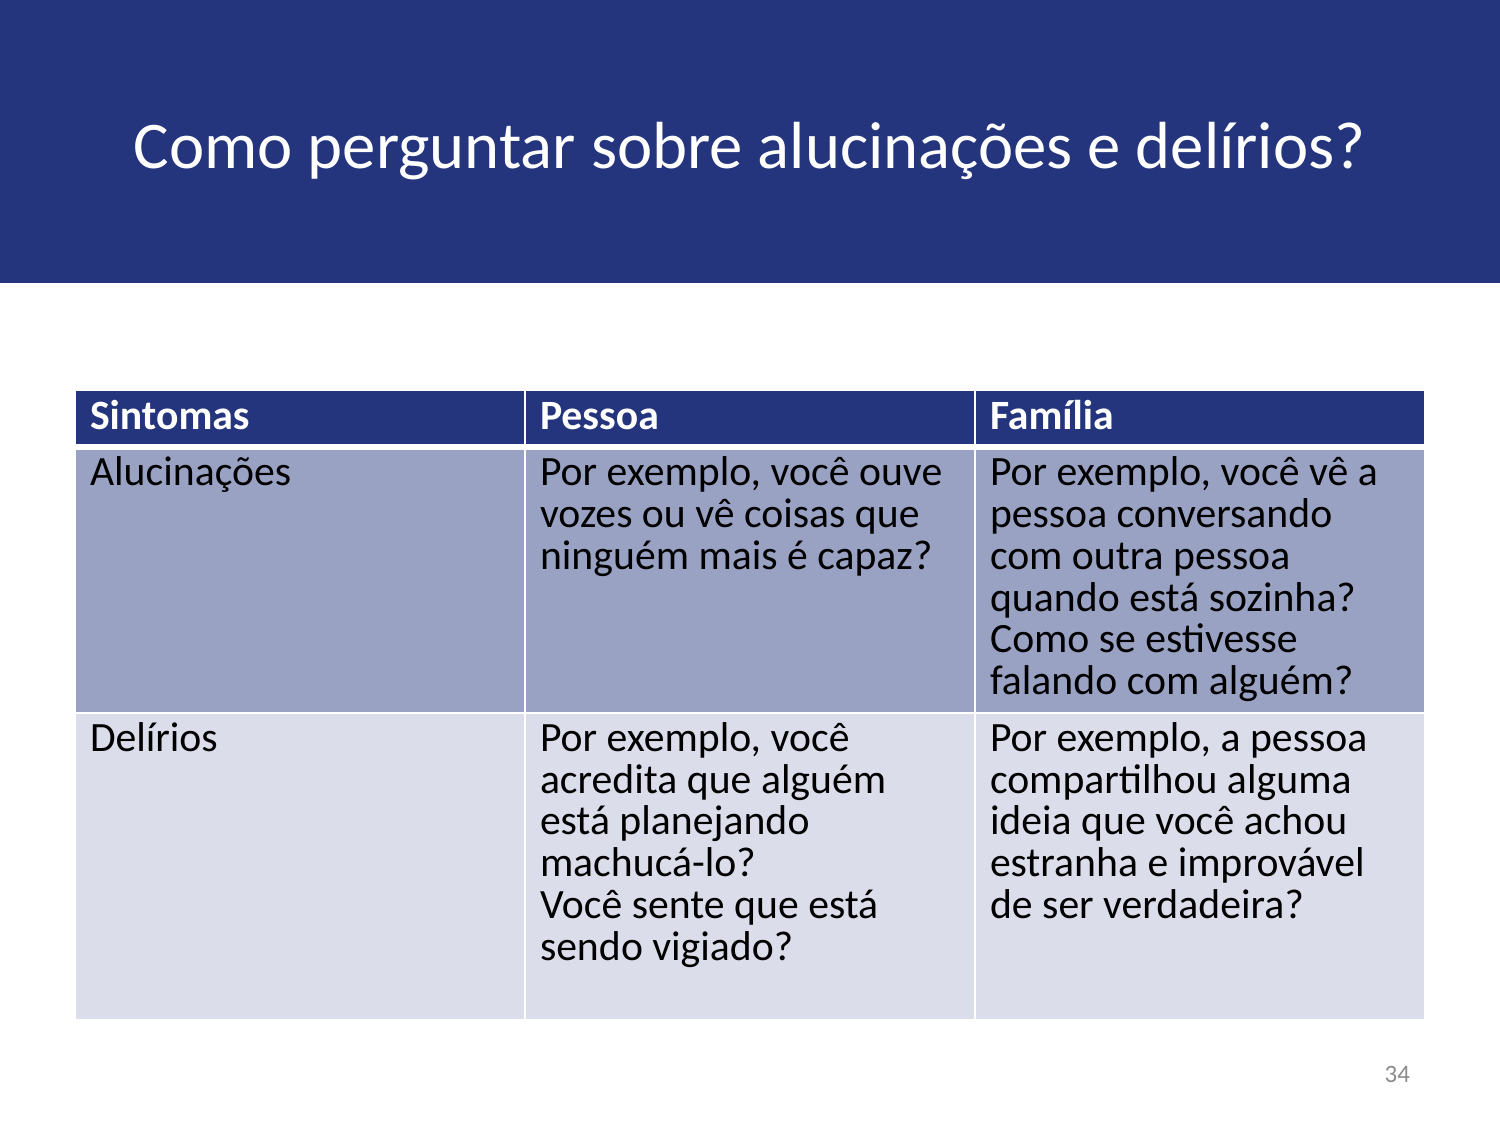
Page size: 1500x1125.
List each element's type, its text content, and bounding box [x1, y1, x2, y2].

table_cell Por exemplo, você acredita que alguém está planejando machucá-lo? Você sente que está sendo vigiado? [526, 714, 974, 1019]
title Como perguntar sobre alucinações e delírios? [0, 0, 1500, 283]
table_cell Alucinações [76, 450, 524, 712]
table_header Família [976, 391, 1424, 444]
table_cell Delírios [76, 714, 524, 1019]
table_cell Por exemplo, você vê a pessoa conversando com outra pessoa quando está sozinha? Como se estivesse falando com alguém? [976, 450, 1424, 712]
table_header Sintomas [76, 391, 524, 444]
table_cell Por exemplo, você ouve vozes ou vê coisas que ninguém mais é capaz? [526, 450, 974, 712]
slide_number 34 [1074, 1042, 1425, 1103]
table_header Pessoa [526, 391, 974, 444]
table_cell Por exemplo, a pessoa compartilhou alguma ideia que você achou estranha e improvável de ser verdadeira? [976, 714, 1424, 1019]
